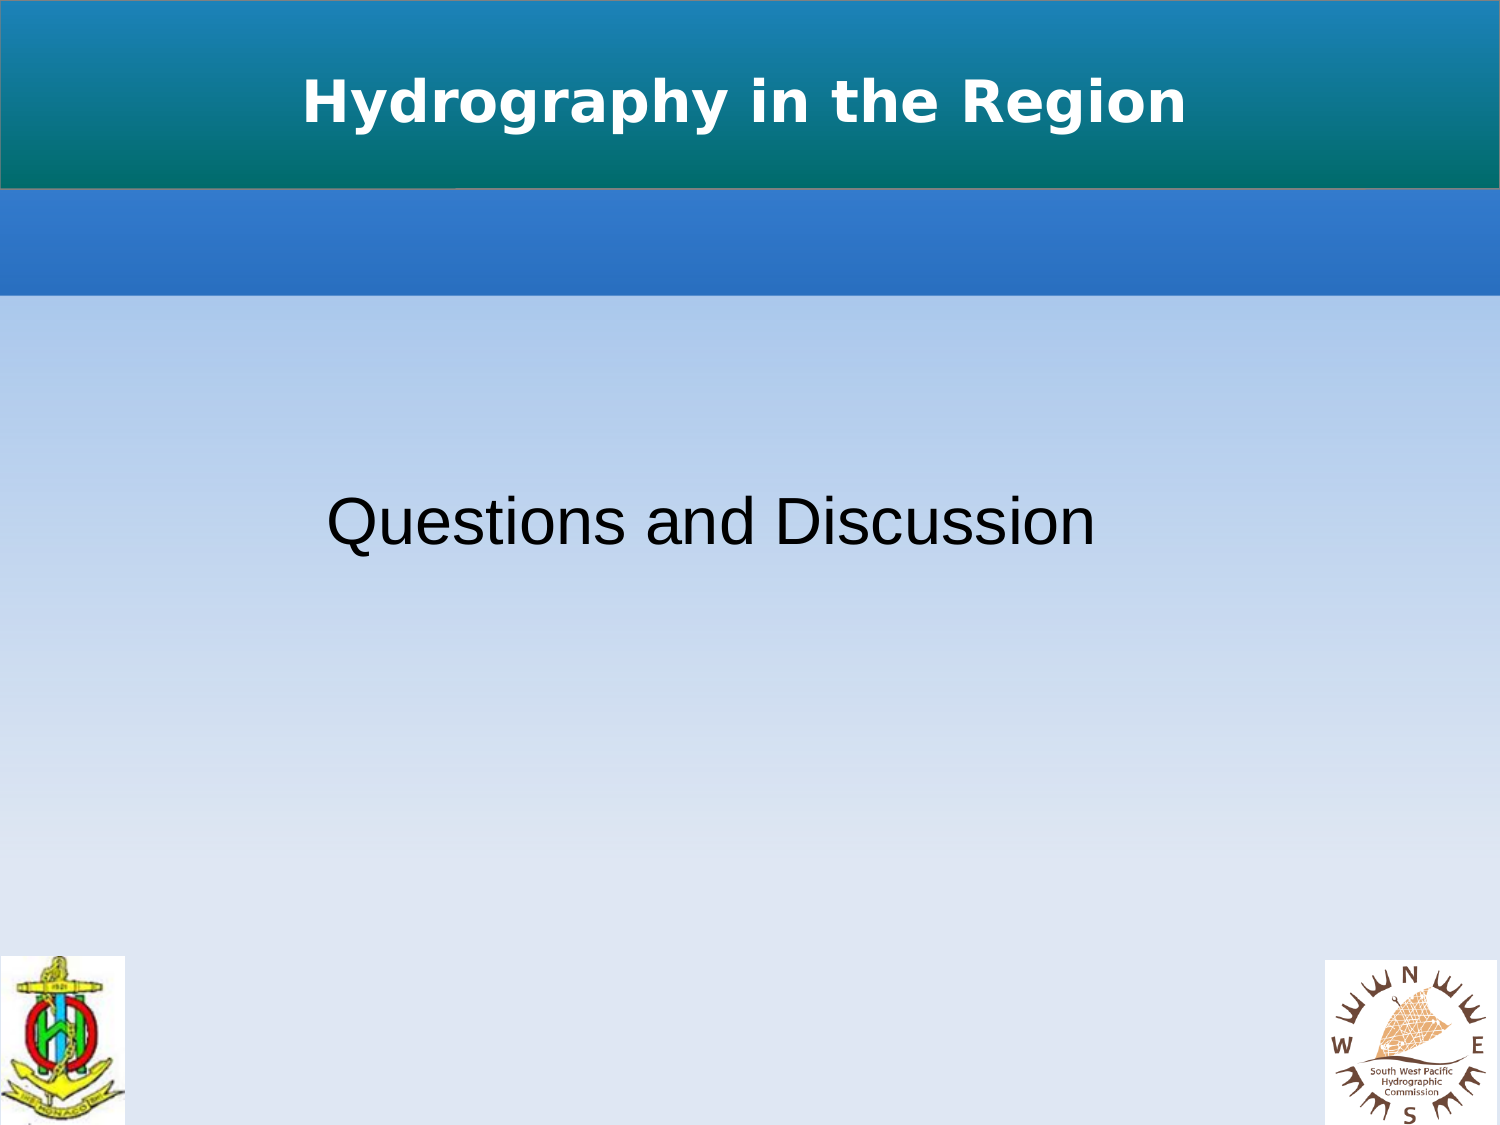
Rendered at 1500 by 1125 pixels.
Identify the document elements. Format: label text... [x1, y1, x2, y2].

text_box Hydrography in the Region [195, 24, 1294, 177]
subtitle Questions and Discussion [177, 484, 1248, 573]
picture [0, 190, 1500, 1125]
